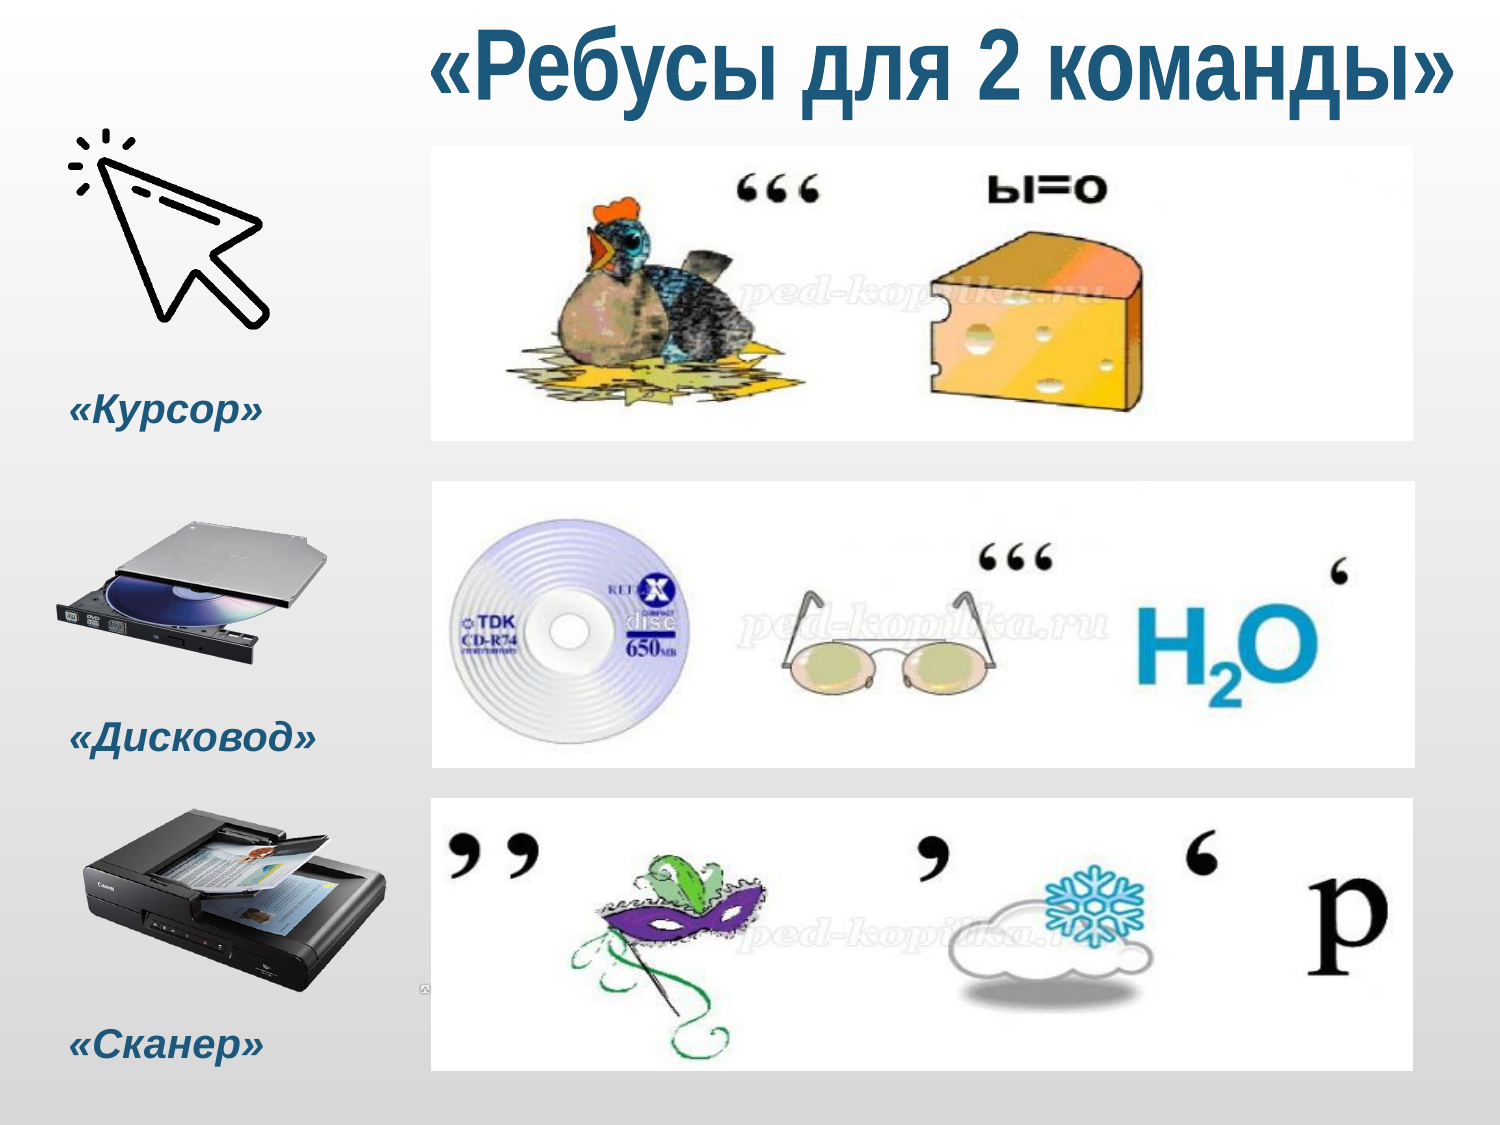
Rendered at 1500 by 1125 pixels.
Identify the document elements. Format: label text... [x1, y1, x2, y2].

text_box «Сканер» [54, 1009, 280, 1075]
text_box «Курсор» [54, 374, 279, 440]
picture [52, 517, 331, 668]
picture [53, 112, 291, 351]
picture [430, 144, 1413, 441]
picture [52, 797, 1413, 1071]
picture [432, 481, 1415, 768]
text_box «Дисковод» [54, 701, 332, 767]
